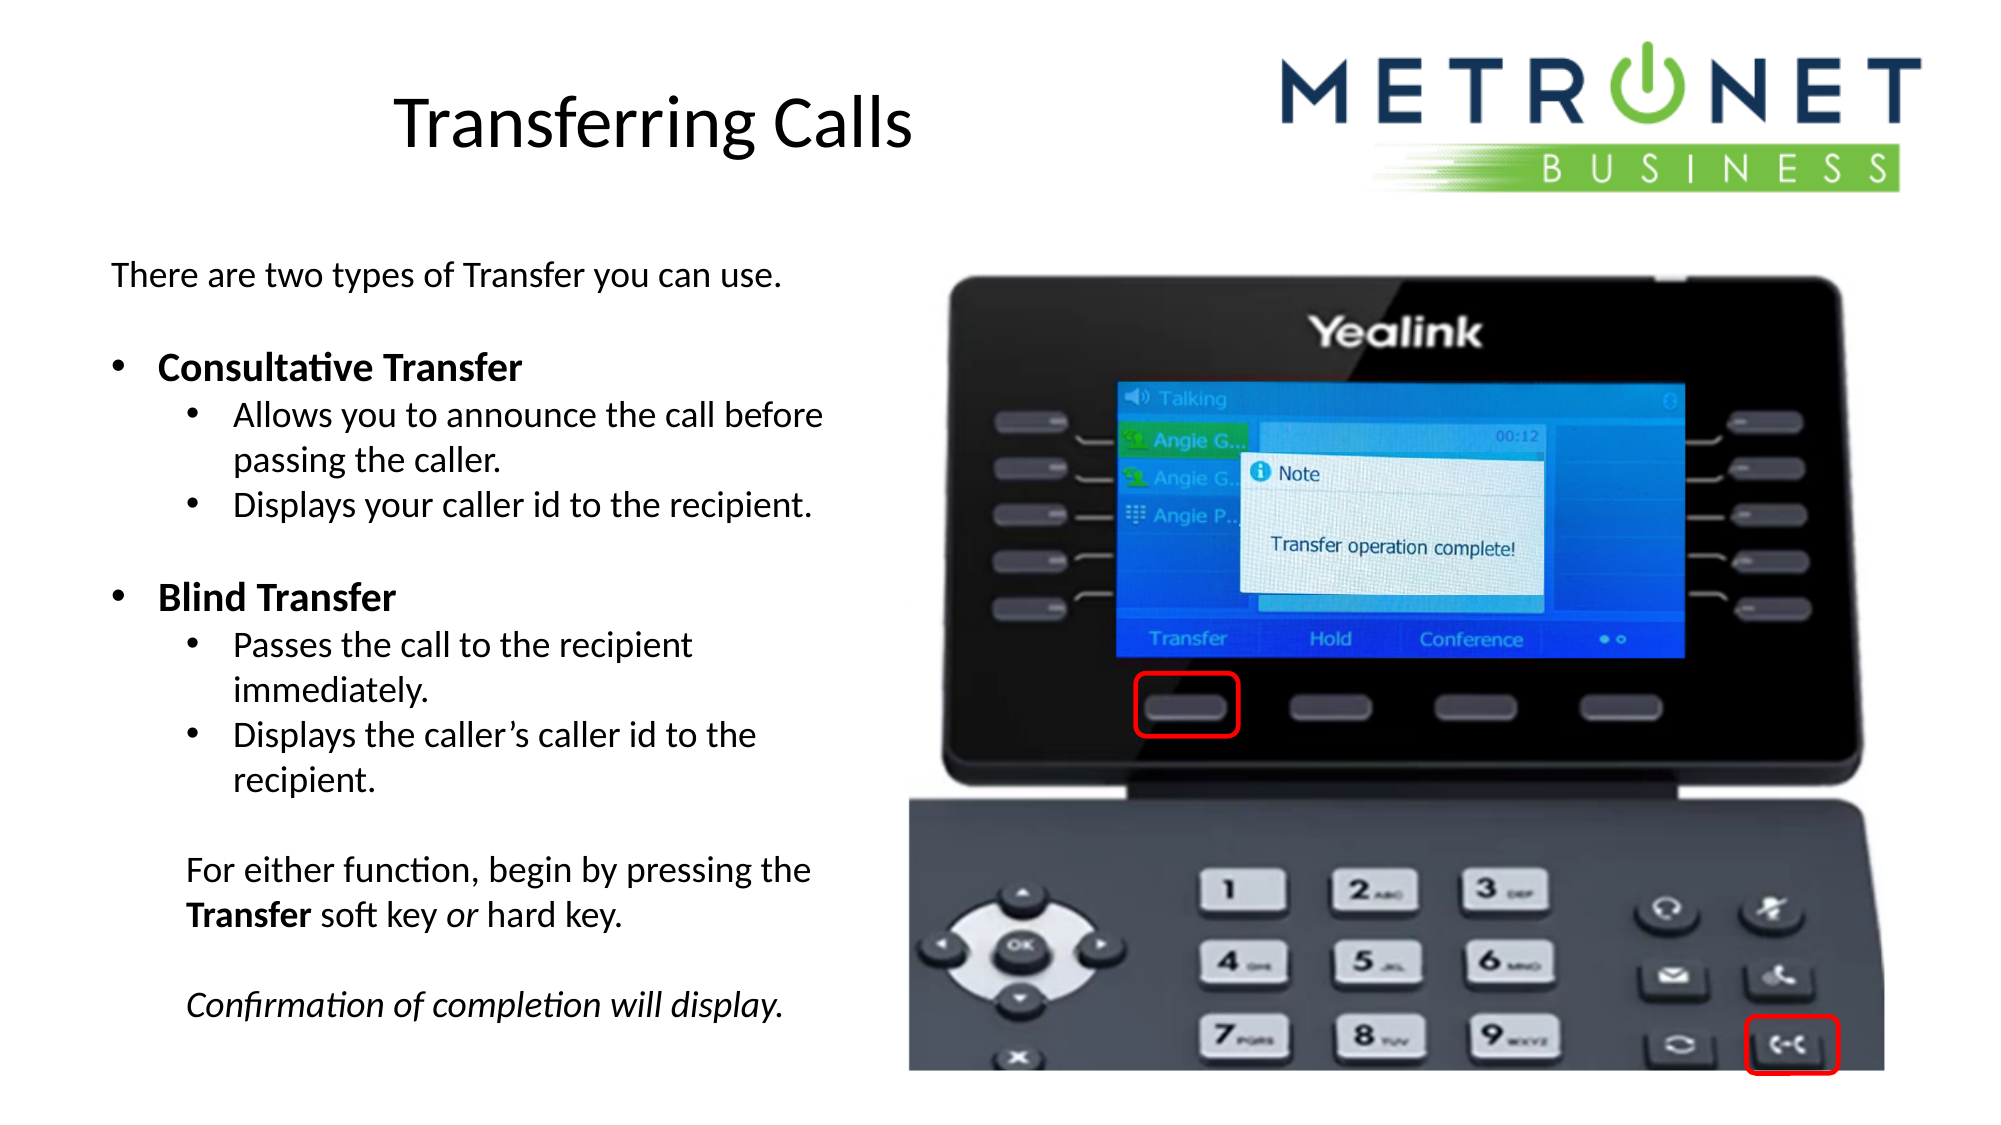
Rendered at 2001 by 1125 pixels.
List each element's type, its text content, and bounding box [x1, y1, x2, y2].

text_box There are two types of Transfer you can use. Consultative Transfer Allows you to announce the call before passing the caller. Displays your caller id to the recipient. Blind Transfer Passes the call to the recipient immediately. Displays the caller’s caller id to the recipient. For either function, begin by pressing the Transfer soft key or hard key. Confirmation of completion will display. [96, 242, 853, 1078]
picture [892, 273, 1891, 1074]
picture [1262, 37, 1935, 199]
text_box Transferring Calls [378, 64, 929, 170]
